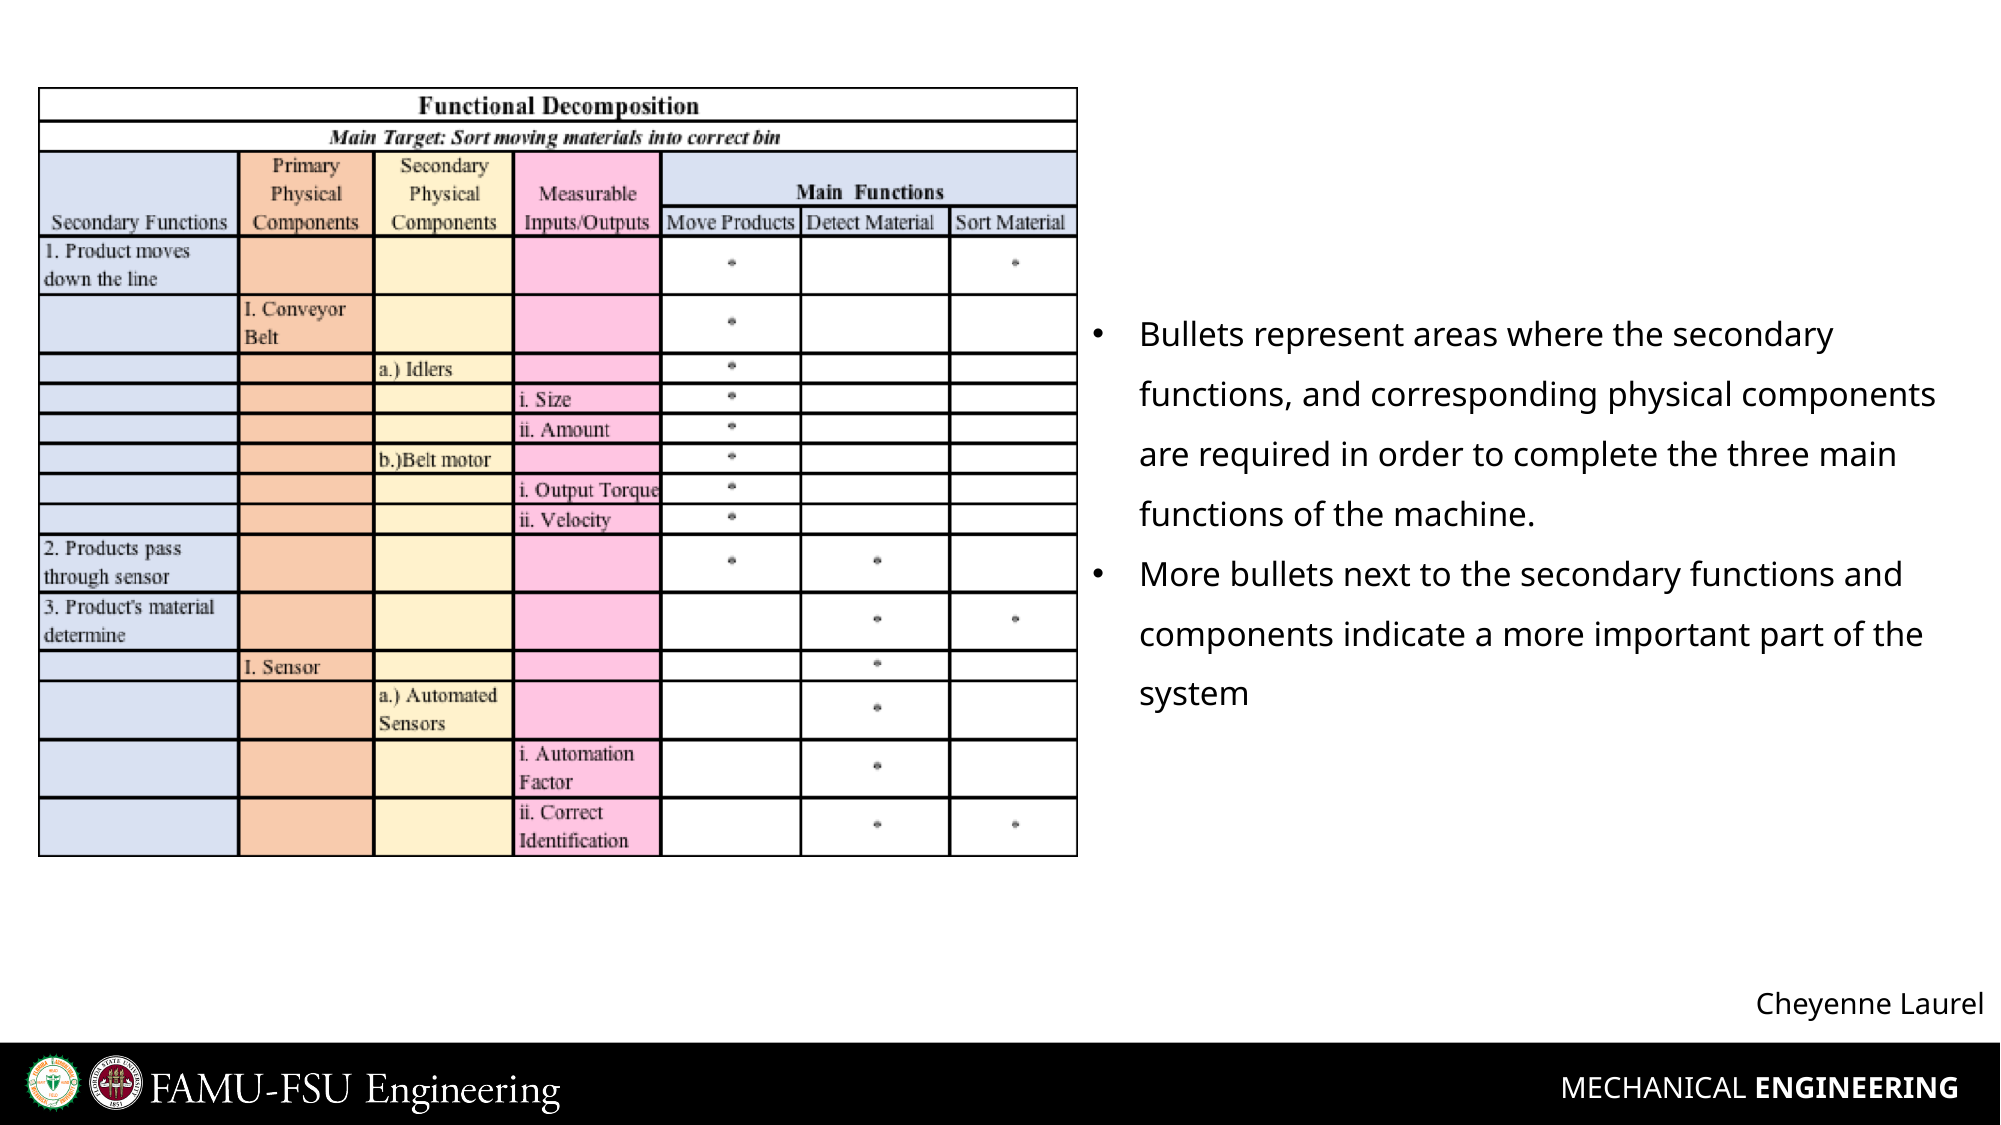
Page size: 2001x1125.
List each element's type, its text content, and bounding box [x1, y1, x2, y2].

picture [24, 1053, 560, 1114]
picture [38, 86, 1078, 858]
text_box Bullets represent areas where the secondary functions, and corresponding physical components are required in order to complete the three main functions of the machine. More bullets next to the secondary functions and components indicate a more important part of the system [1082, 285, 1966, 755]
list Cheyenne Laurel [1475, 982, 2000, 1020]
